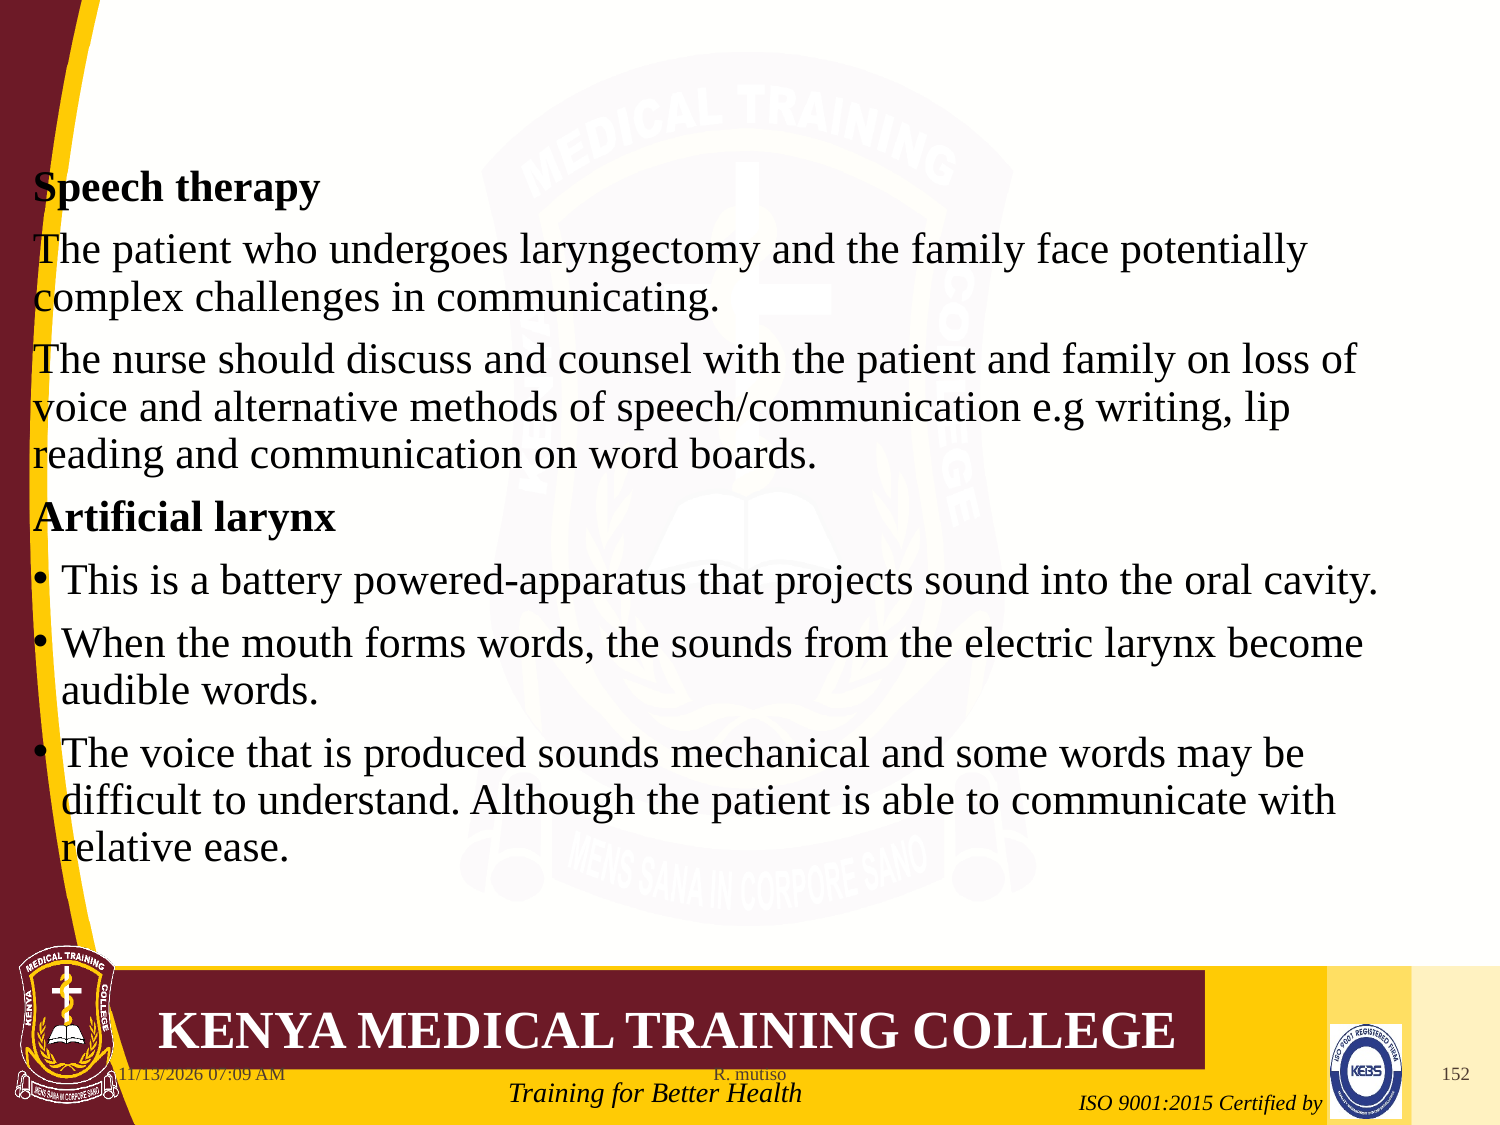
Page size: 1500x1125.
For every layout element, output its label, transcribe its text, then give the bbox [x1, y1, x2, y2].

slide_number 152 [1147, 1042, 1486, 1103]
footer R. mutiso [496, 1042, 1004, 1103]
list Speech therapy The patient who undergoes laryngectomy and the family face potentially complex challenges in communicating. The nurse should discuss and counsel with the patient and family on loss of voice and alternative methods of speech/communication e.g writing, lip reading and communication on word boards. Artificial larynx This is a battery powered-apparatus that projects sound into the oral cavity. When the mouth forms words, the sounds from the electric larynx become audible words. The voice that is produced sounds mechanical and some words may be difficult to understand. Although the patient is able to communicate with relative ease. [17, 155, 1444, 923]
picture [0, 0, 1500, 1125]
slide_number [103, 1042, 441, 1103]
